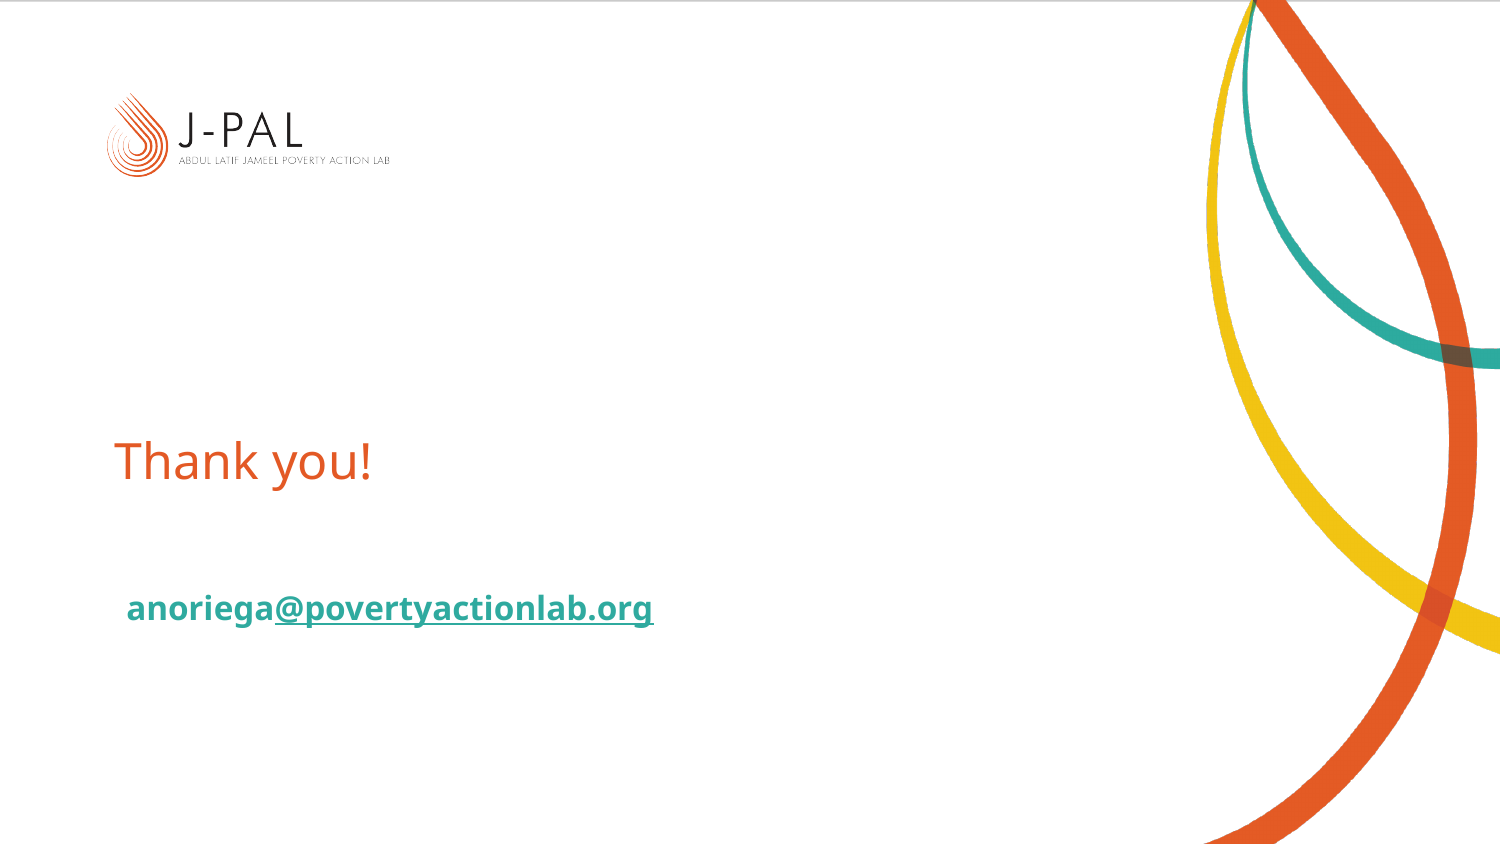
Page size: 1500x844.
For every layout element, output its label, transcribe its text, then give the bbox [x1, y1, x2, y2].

picture [1200, 0, 1500, 844]
picture [107, 93, 390, 177]
title Thank you! [103, 314, 1167, 496]
text_box anoriega@povertyactionlab.org [111, 549, 933, 749]
